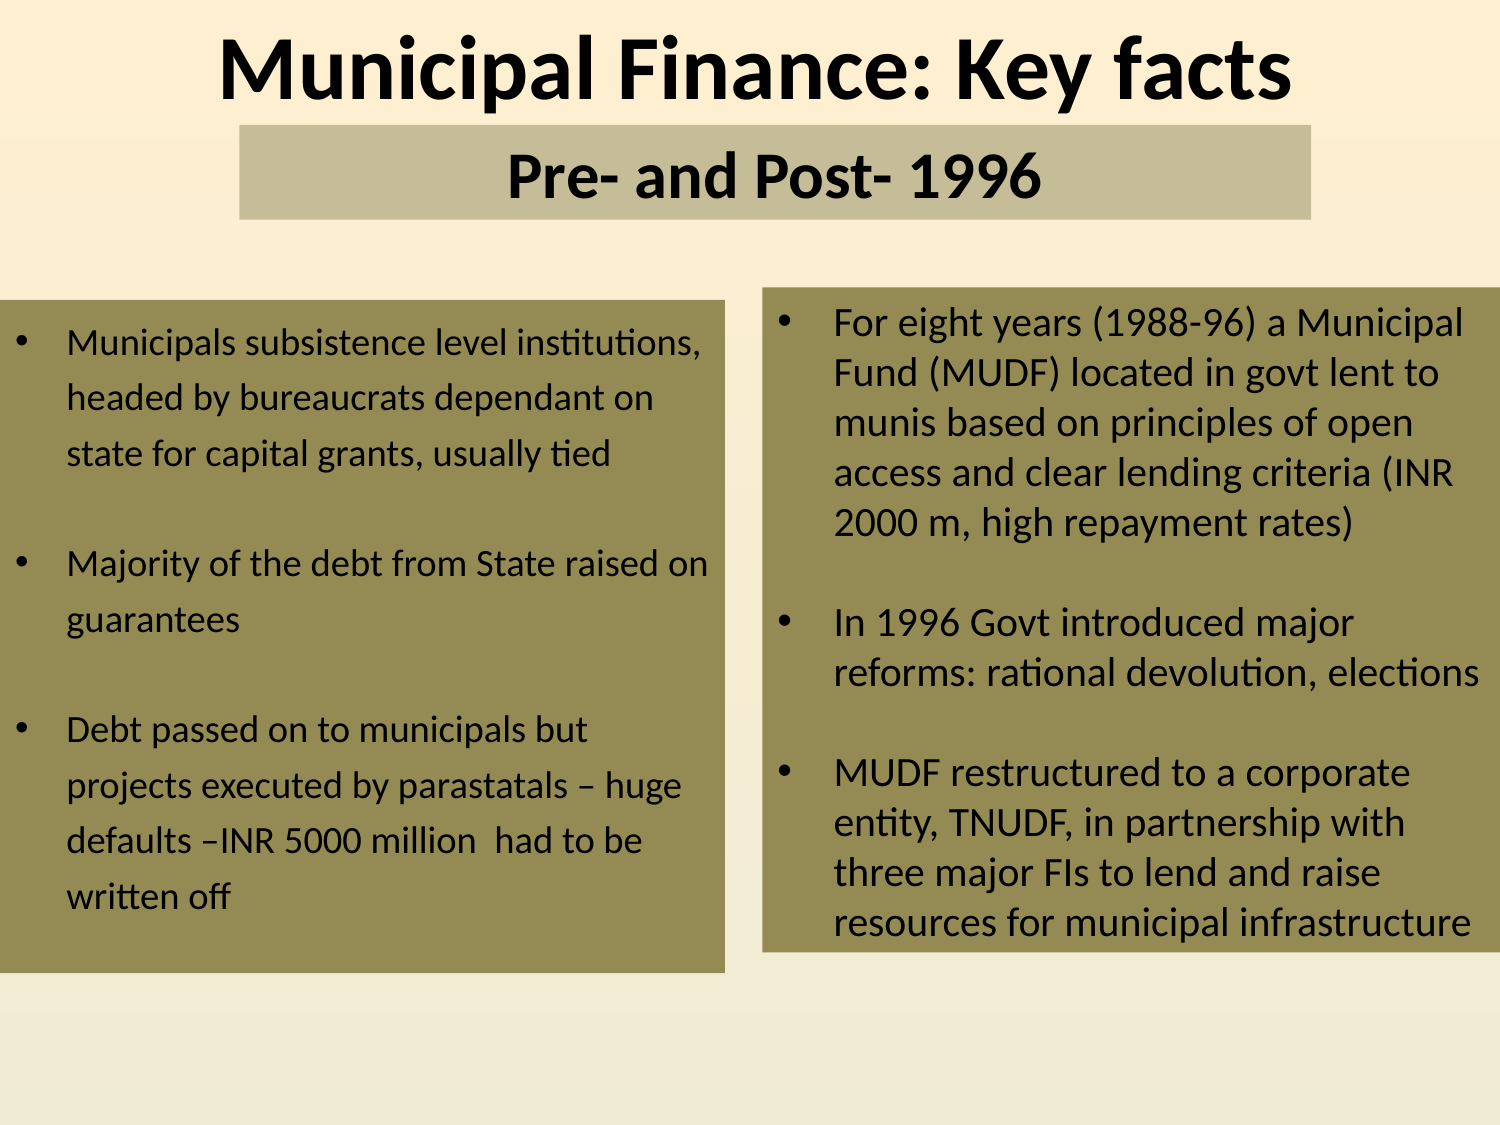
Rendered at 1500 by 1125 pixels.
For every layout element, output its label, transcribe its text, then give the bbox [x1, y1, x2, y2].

text_box For eight years (1988-96) a Municipal Fund (MUDF) located in govt lent to munis based on principles of open access and clear lending criteria (INR 2000 m, high repayment rates) In 1996 Govt introduced major reforms: rational devolution, elections MUDF restructured to a corporate entity, TNUDF, in partnership with three major FIs to lend and raise resources for municipal infrastructure [762, 287, 1500, 953]
text_box Pre- and Post- 1996 [239, 124, 1312, 220]
title Municipal Finance: Key facts [75, 0, 1438, 163]
list Municipals subsistence level institutions, headed by bureaucrats dependant on state for capital grants, usually tied Majority of the debt from State raised on guarantees Debt passed on to municipals but projects executed by parastatals – huge defaults –INR 5000 million had to be written off [0, 299, 725, 974]
